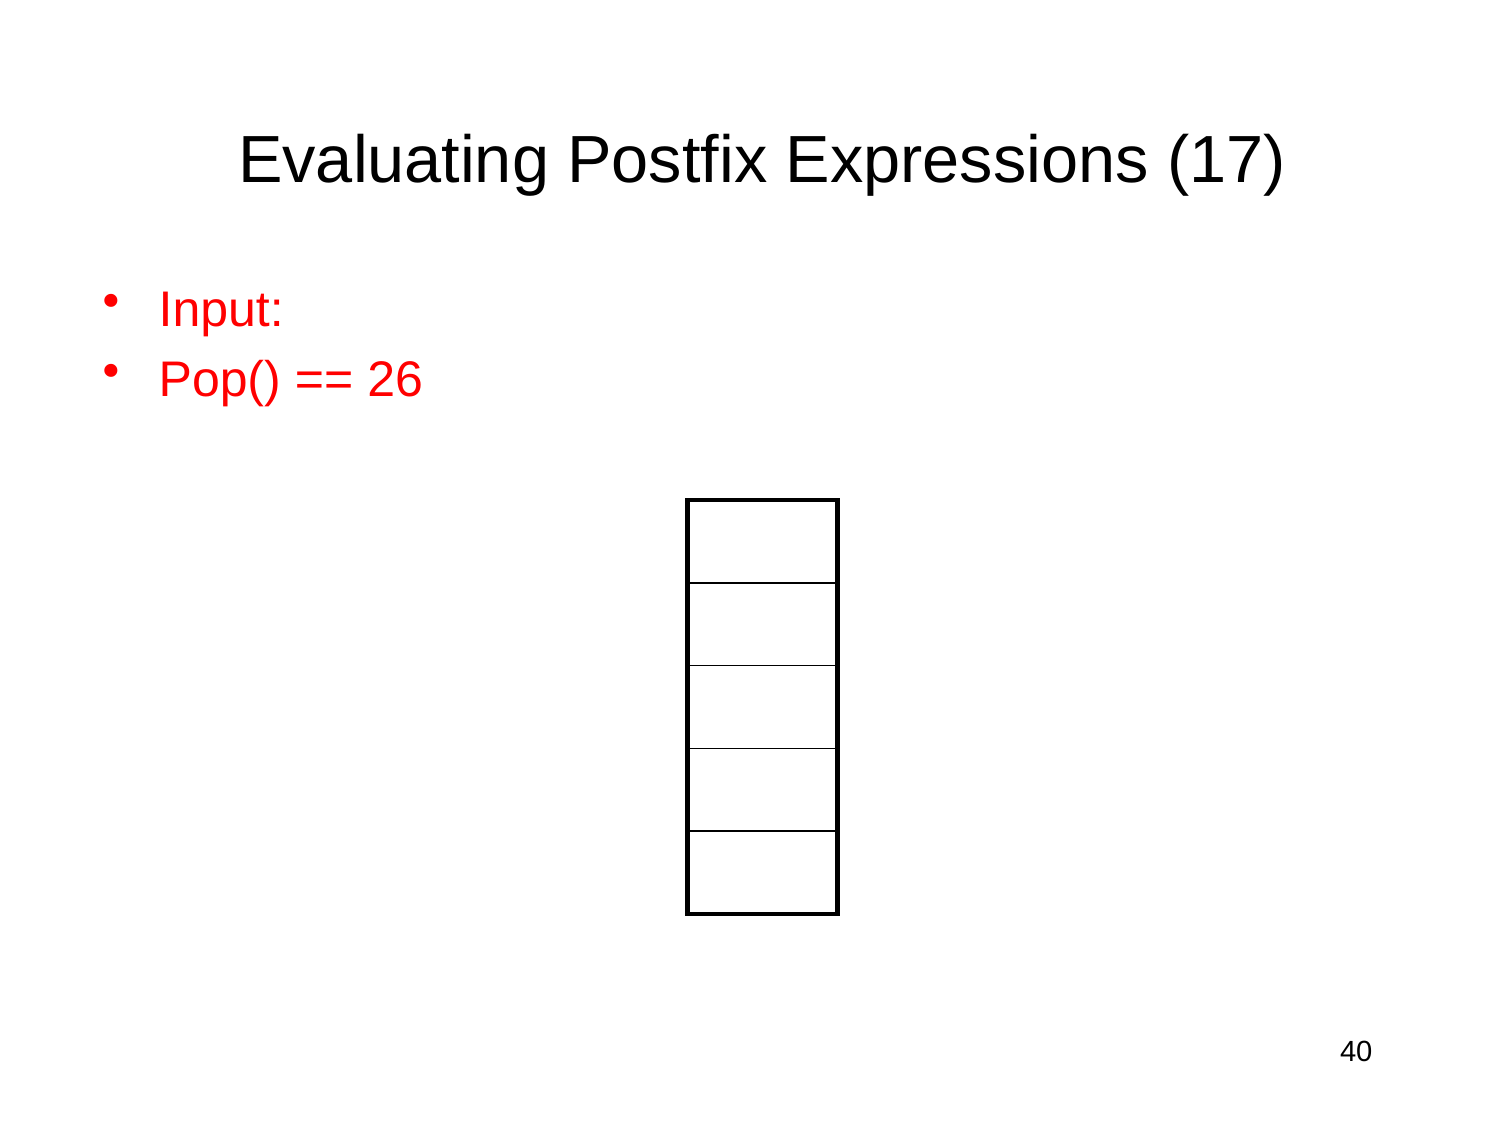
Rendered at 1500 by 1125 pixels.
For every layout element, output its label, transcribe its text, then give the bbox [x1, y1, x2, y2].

table_cell [690, 584, 835, 665]
title Evaluating Postfix Expressions (17) [24, 62, 1500, 250]
table_cell [690, 749, 835, 830]
table_cell [690, 666, 835, 748]
slide_number 40 [1074, 1024, 1388, 1101]
table_cell [690, 832, 835, 912]
list Input: Pop() == 26 [87, 268, 1388, 988]
table_header [690, 502, 835, 582]
